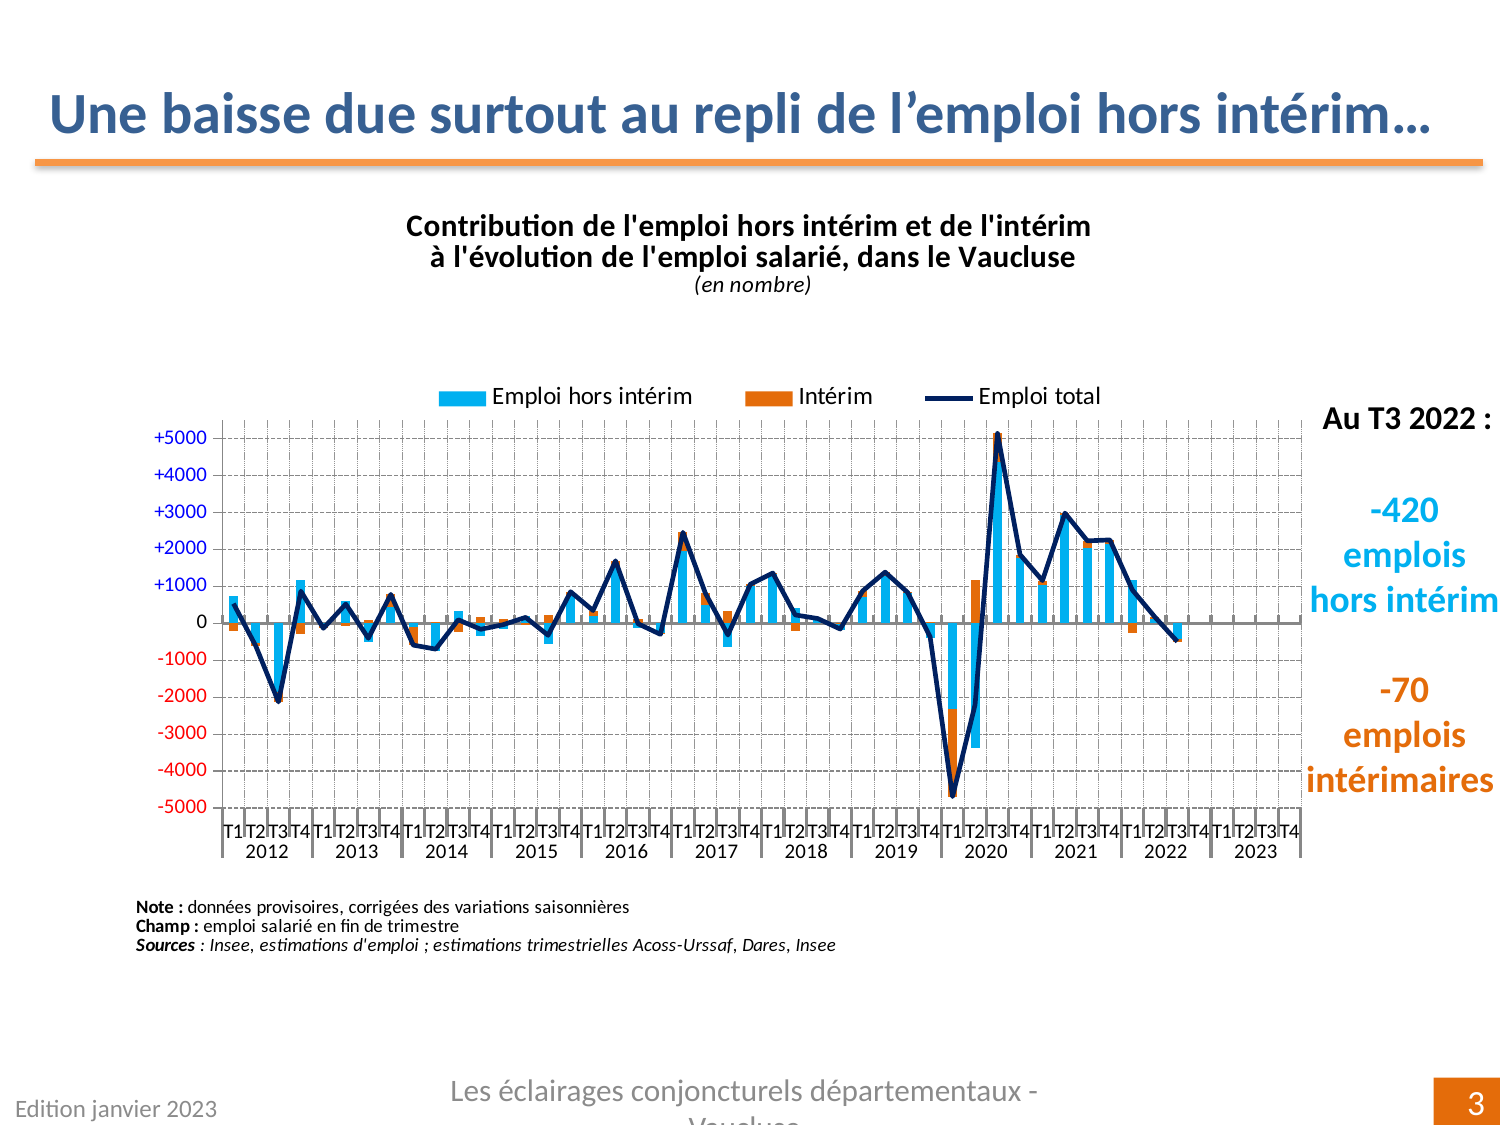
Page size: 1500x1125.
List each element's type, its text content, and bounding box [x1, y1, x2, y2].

slide_number Edition janvier 2023 [0, 1077, 350, 1125]
text_box Une baisse due surtout au repli de l’emploi hors intérim… [34, 68, 1484, 153]
text_box [74, 183, 1352, 1017]
text_box Au T3 2022 : [1409, 389, 1500, 444]
text_box -420 emplois hors intérim -70 emplois intérimaires [1409, 477, 1500, 988]
slide_number 3 [1433, 1077, 1500, 1125]
footer Les éclairages conjoncturels départementaux - Vaucluse [375, 1077, 1114, 1125]
chart [116, 204, 1405, 996]
